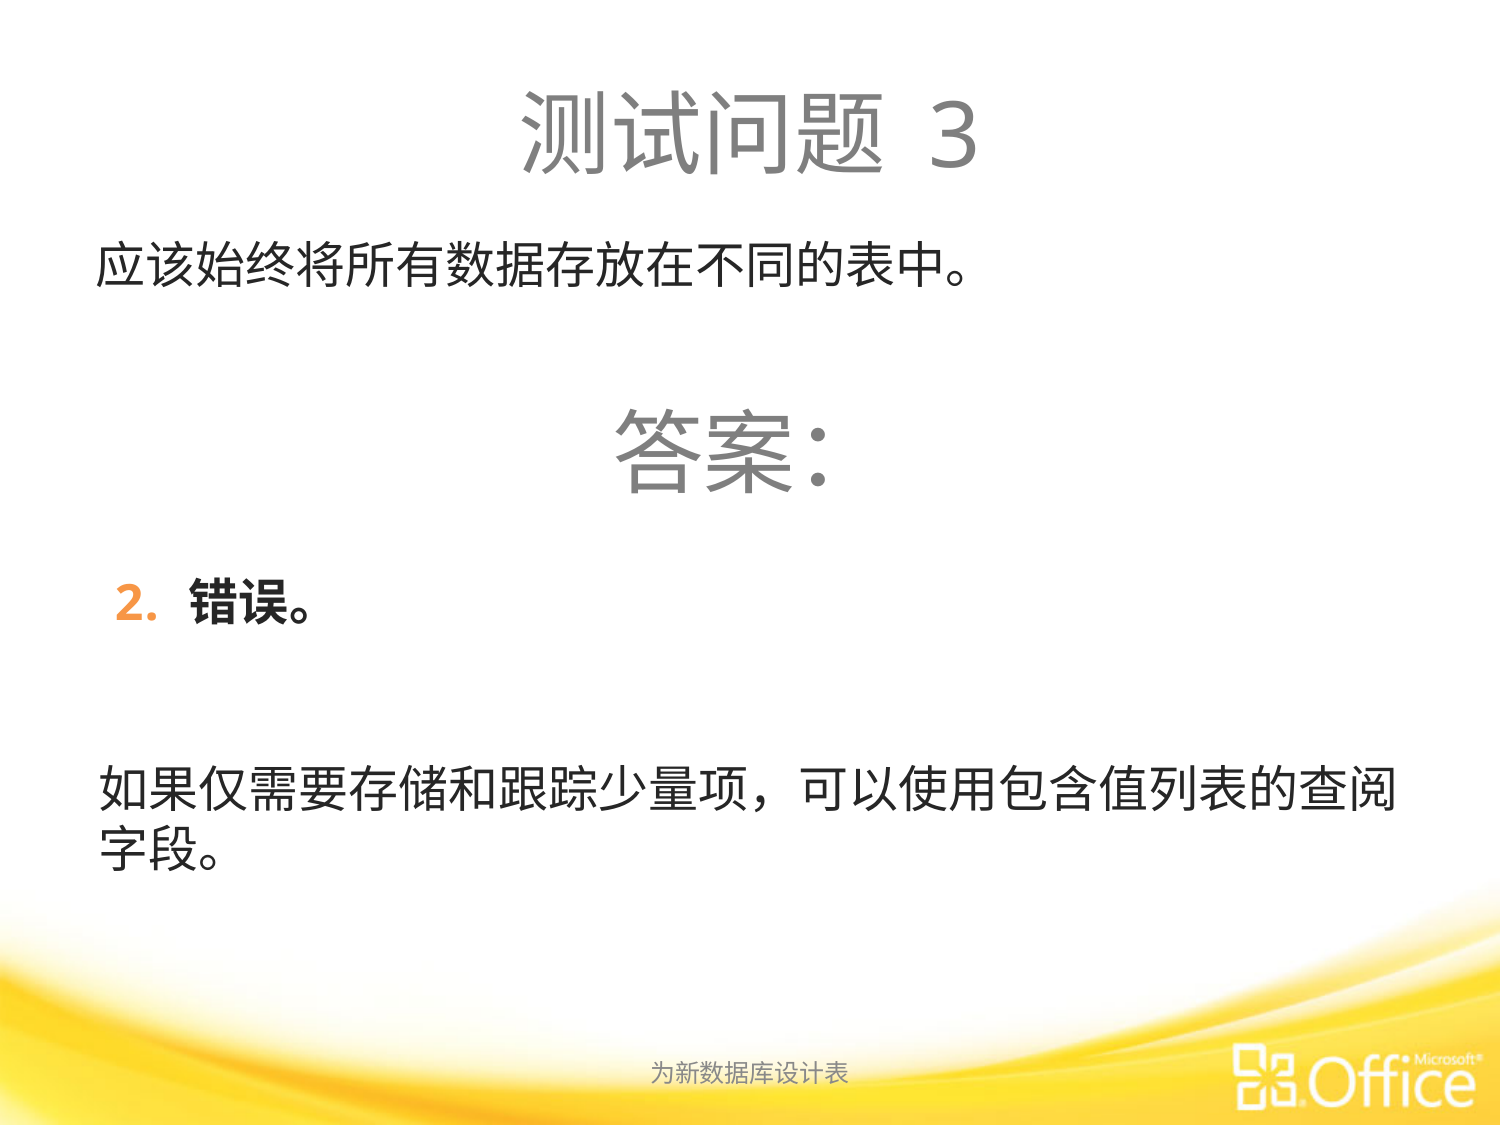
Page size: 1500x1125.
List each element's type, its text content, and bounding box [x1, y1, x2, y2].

title 测试问题 3 [75, 55, 1425, 206]
list 如果仅需要存储和跟踪少量项，可以使用包含值列表的查阅字段。 [83, 750, 1434, 975]
text_box 答案： [74, 374, 1425, 525]
text_box 错误。 [99, 562, 1450, 687]
picture [0, 0, 1500, 1125]
footer 为新数据库设计表 [425, 1042, 1075, 1103]
list 应该始终将所有数据存放在不同的表中。 [80, 225, 1431, 350]
